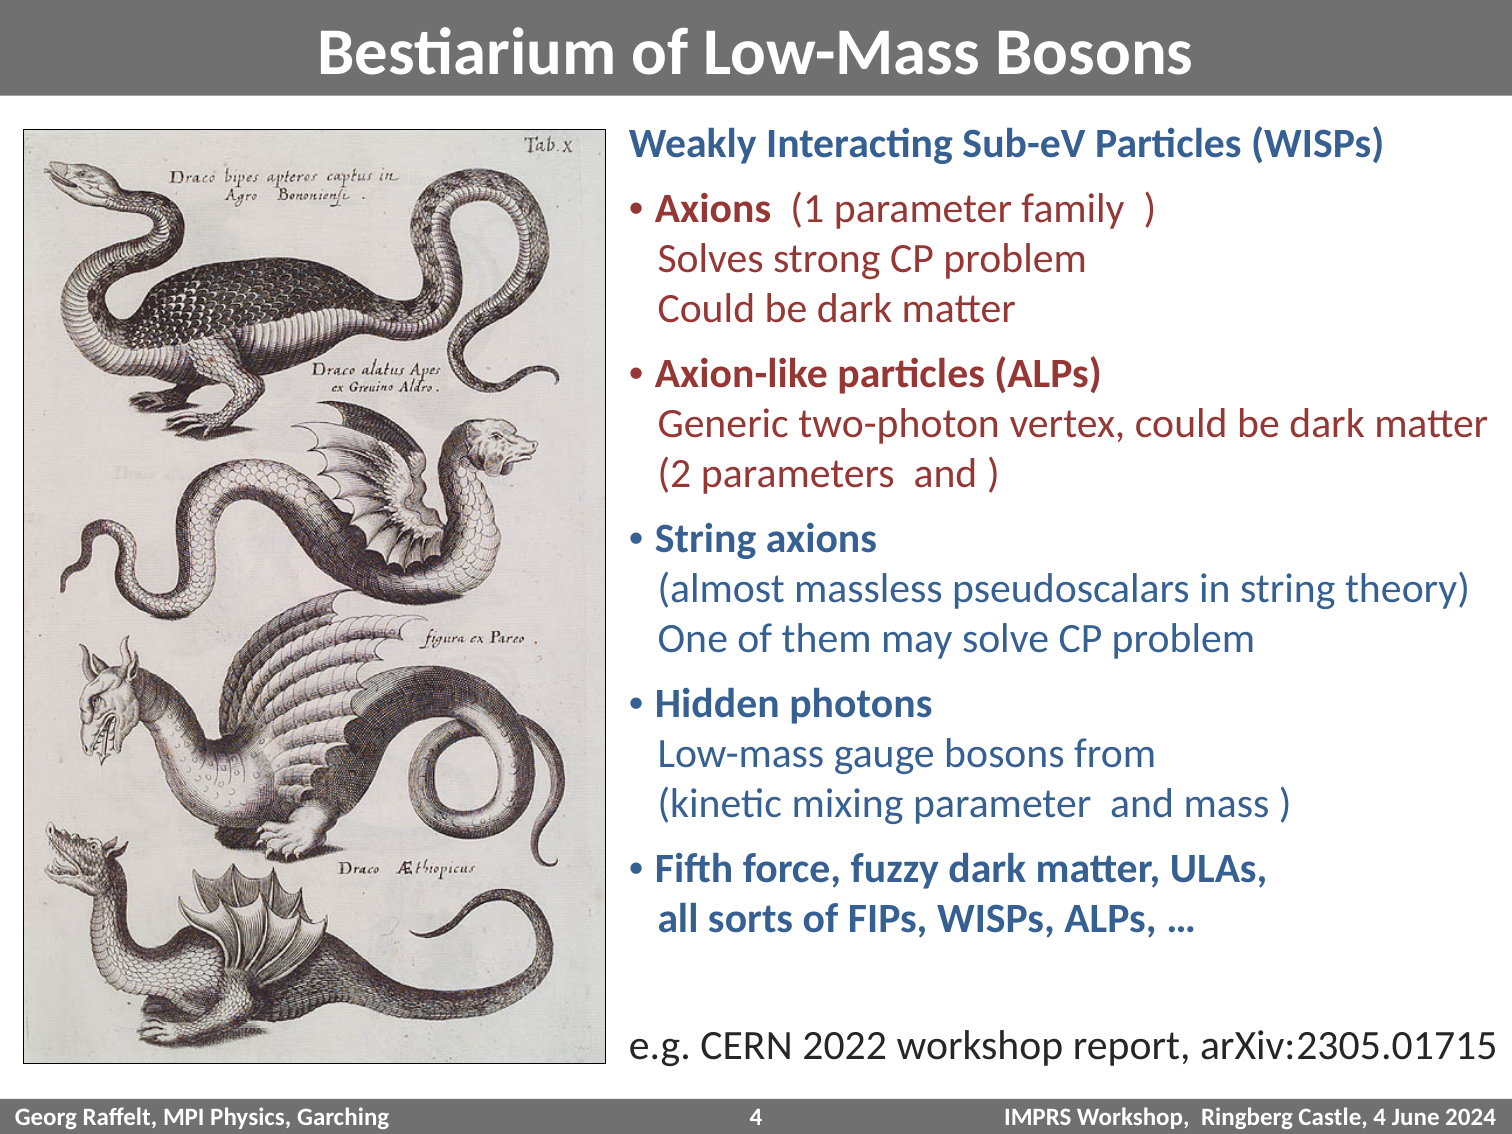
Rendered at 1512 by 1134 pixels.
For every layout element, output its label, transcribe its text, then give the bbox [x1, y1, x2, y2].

picture [23, 129, 607, 1064]
title Bestiarium of Low-Mass Bosons [0, 0, 1512, 96]
text_box e.g. CERN 2022 workshop report, arXiv:2305.01715 [614, 1010, 1501, 1077]
